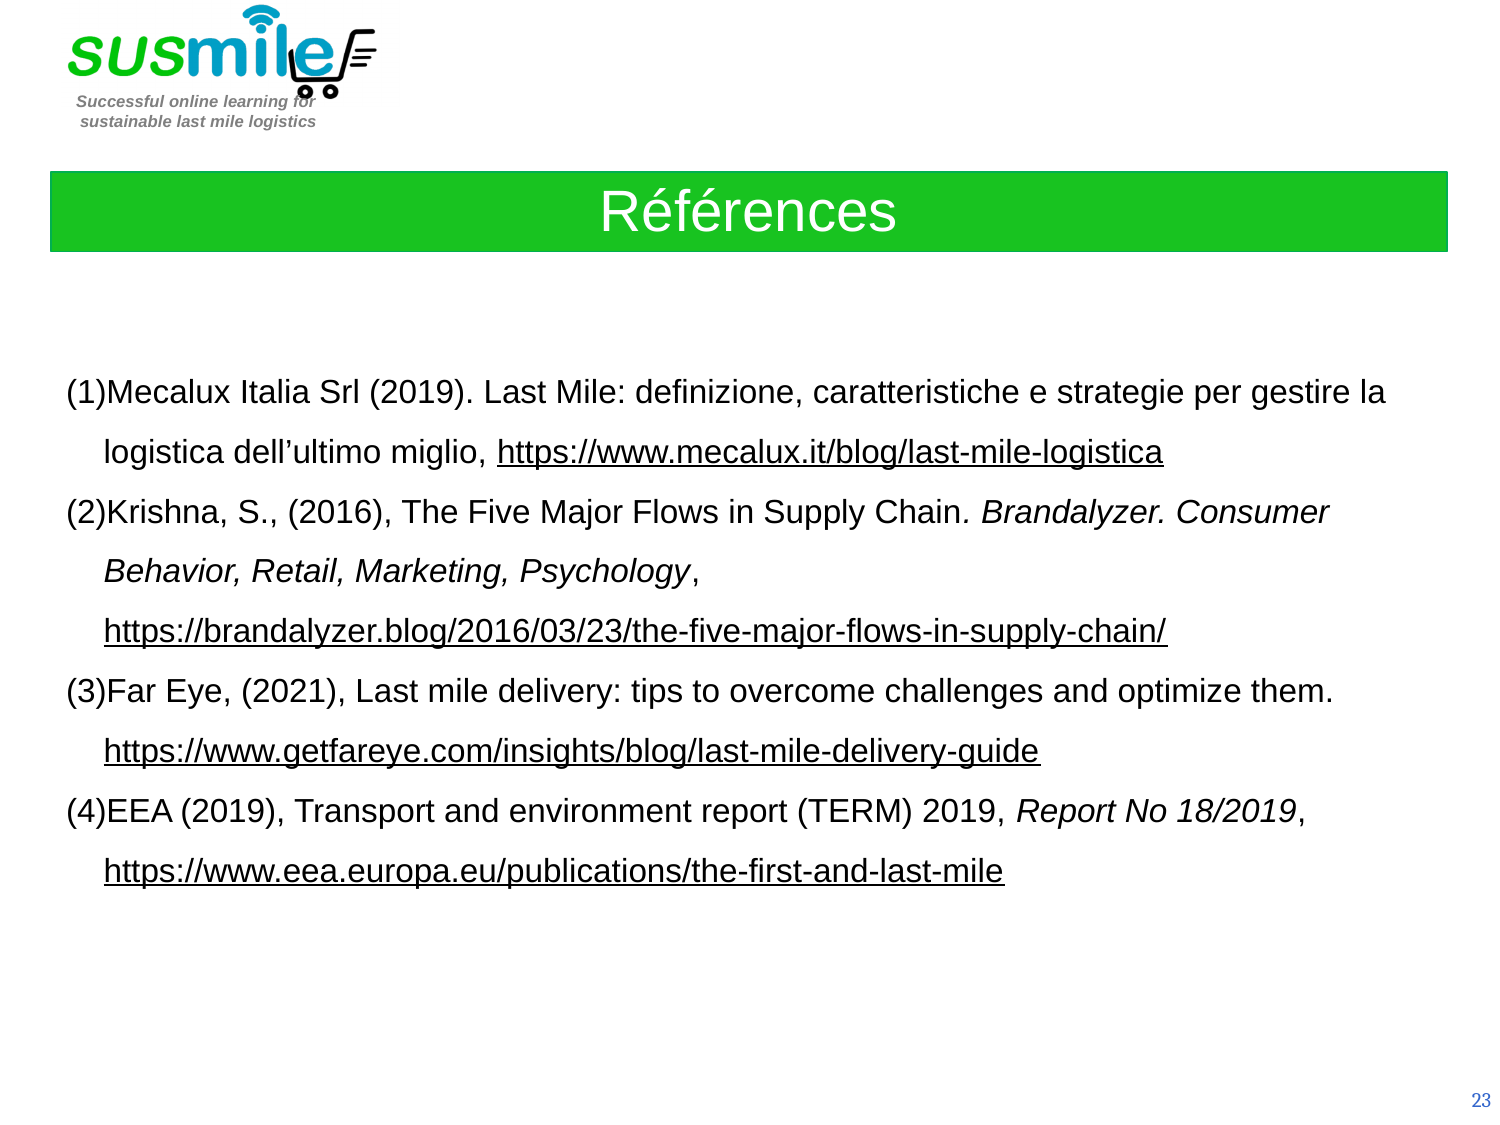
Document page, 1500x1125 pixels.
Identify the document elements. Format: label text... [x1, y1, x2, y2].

picture [61, 0, 400, 107]
text_box Mecalux Italia Srl (2019). Last Mile: definizione, caratteristiche e strategie per gestire la logistica dell’ultimo miglio, https://www.mecalux.it/blog/last-mile-logistica Krishna, S., (2016), The Five Major Flows in Supply Chain. Brandalyzer. Consumer Behavior, Retail, Marketing, Psychology, https://brandalyzer.blog/2016/03/23/the-five-major-flows-in-supply-chain/ Far Eye, (2021), Last mile delivery: tips to overcome challenges and optimize them. https://www.getfareye.com/insights/blog/last-mile-delivery-guide EEA (2019), Transport and environment report (TERM) 2019, Report No 18/2019, https://www.eea.europa.eu/publications/the-first-and-last-mile [51, 342, 1429, 937]
slide_number 23 [1156, 1069, 1500, 1125]
text_box Références [51, 171, 1448, 252]
